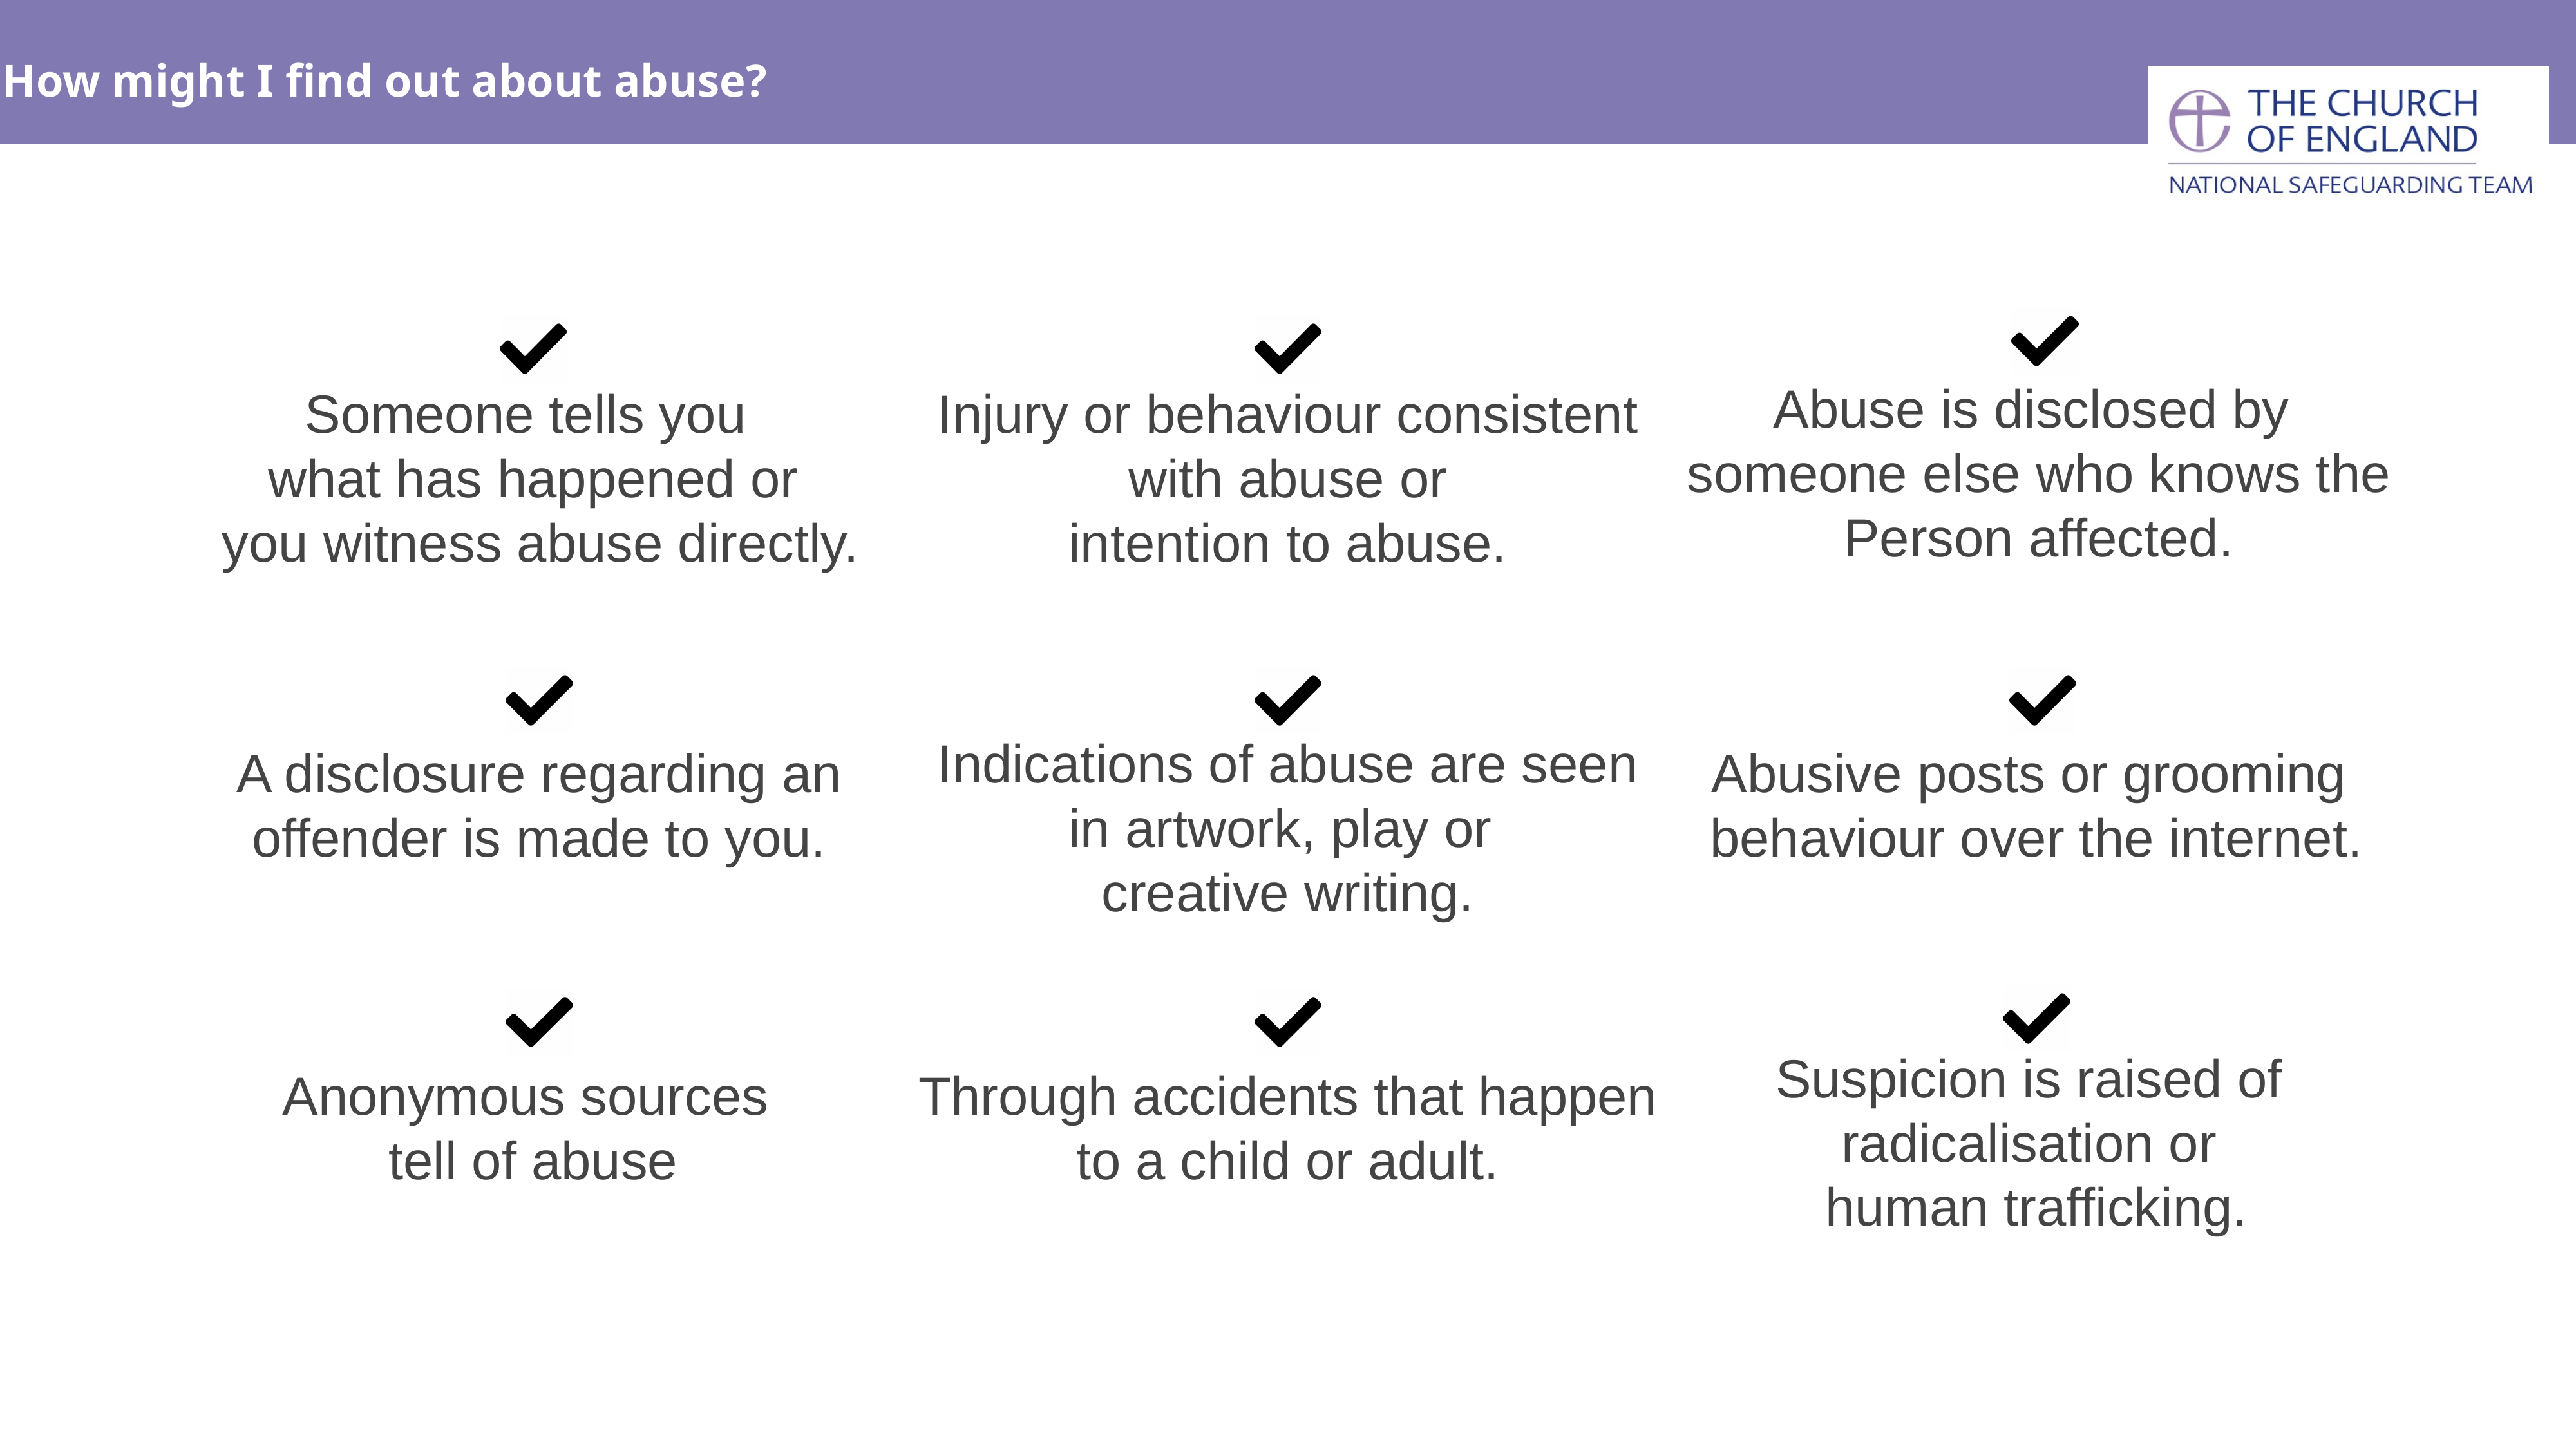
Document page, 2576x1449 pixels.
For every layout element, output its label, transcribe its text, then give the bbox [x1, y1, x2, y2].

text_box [928, 630, 1648, 932]
text_box [0, 0, 2576, 144]
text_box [182, 290, 897, 592]
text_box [1679, 638, 2394, 940]
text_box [182, 966, 897, 1256]
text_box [1678, 290, 2400, 592]
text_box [909, 966, 1667, 1256]
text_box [182, 630, 897, 932]
picture [2147, 66, 2550, 220]
text_box How might I find out about abuse? [0, 53, 773, 112]
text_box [928, 290, 1648, 592]
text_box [1679, 974, 2394, 1248]
